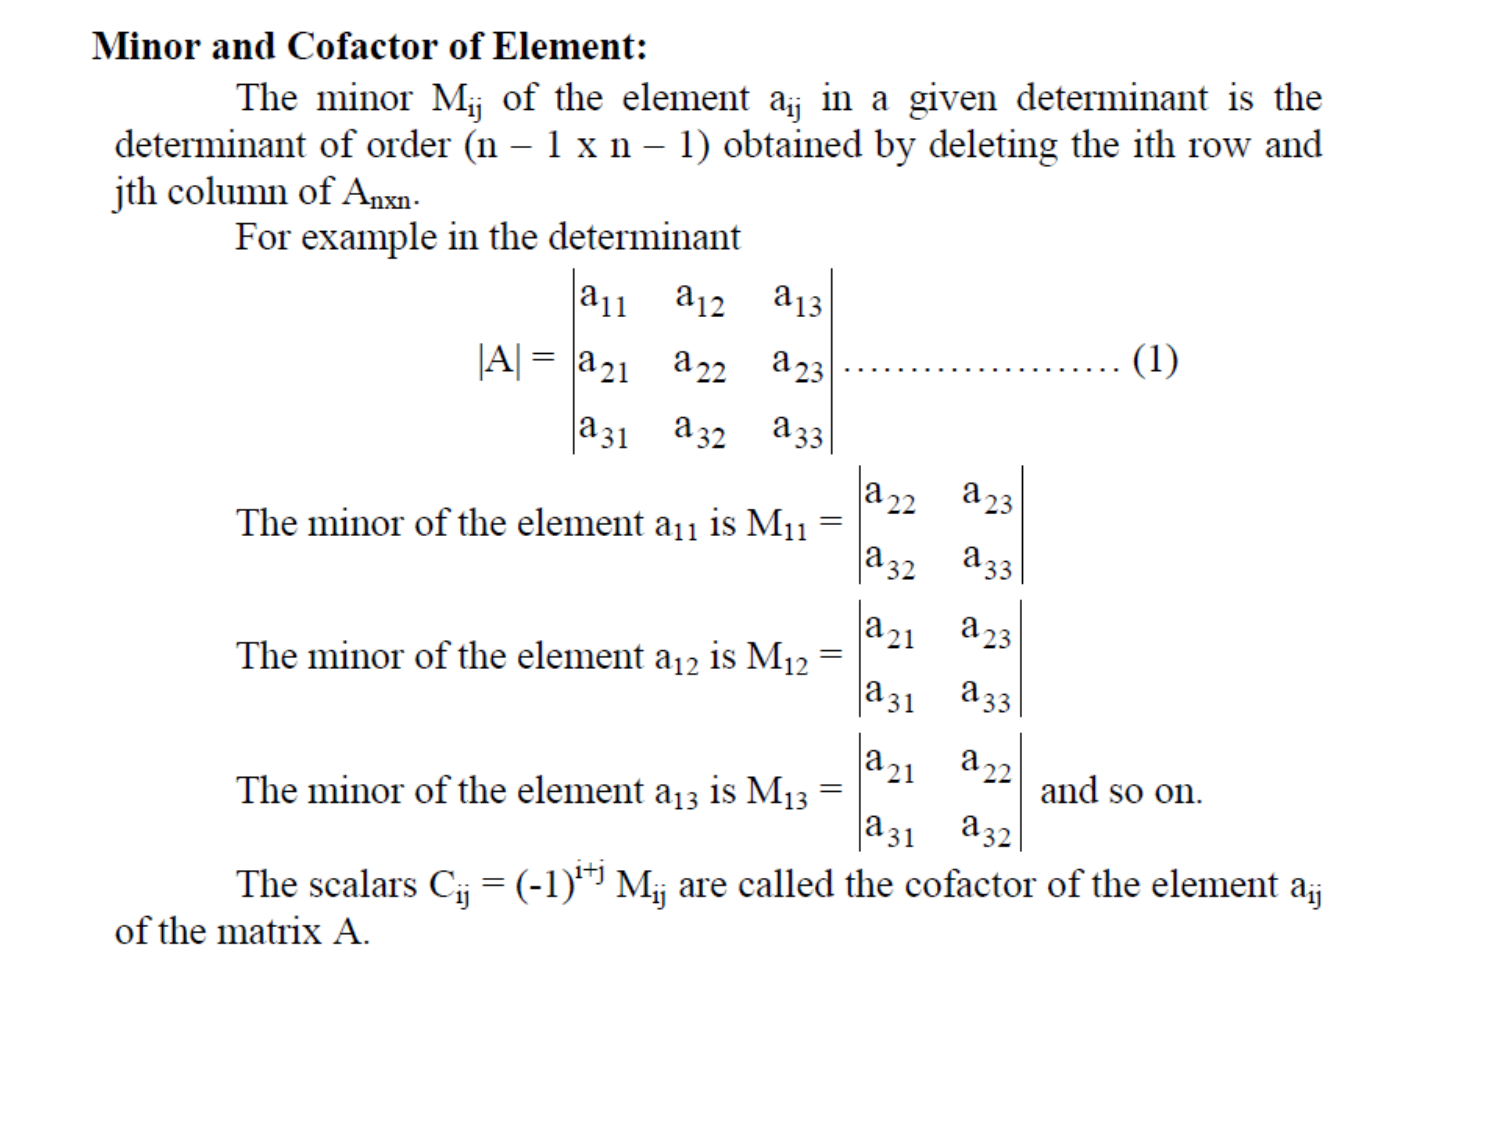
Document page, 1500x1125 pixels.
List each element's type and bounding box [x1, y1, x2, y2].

picture [87, 24, 1391, 952]
